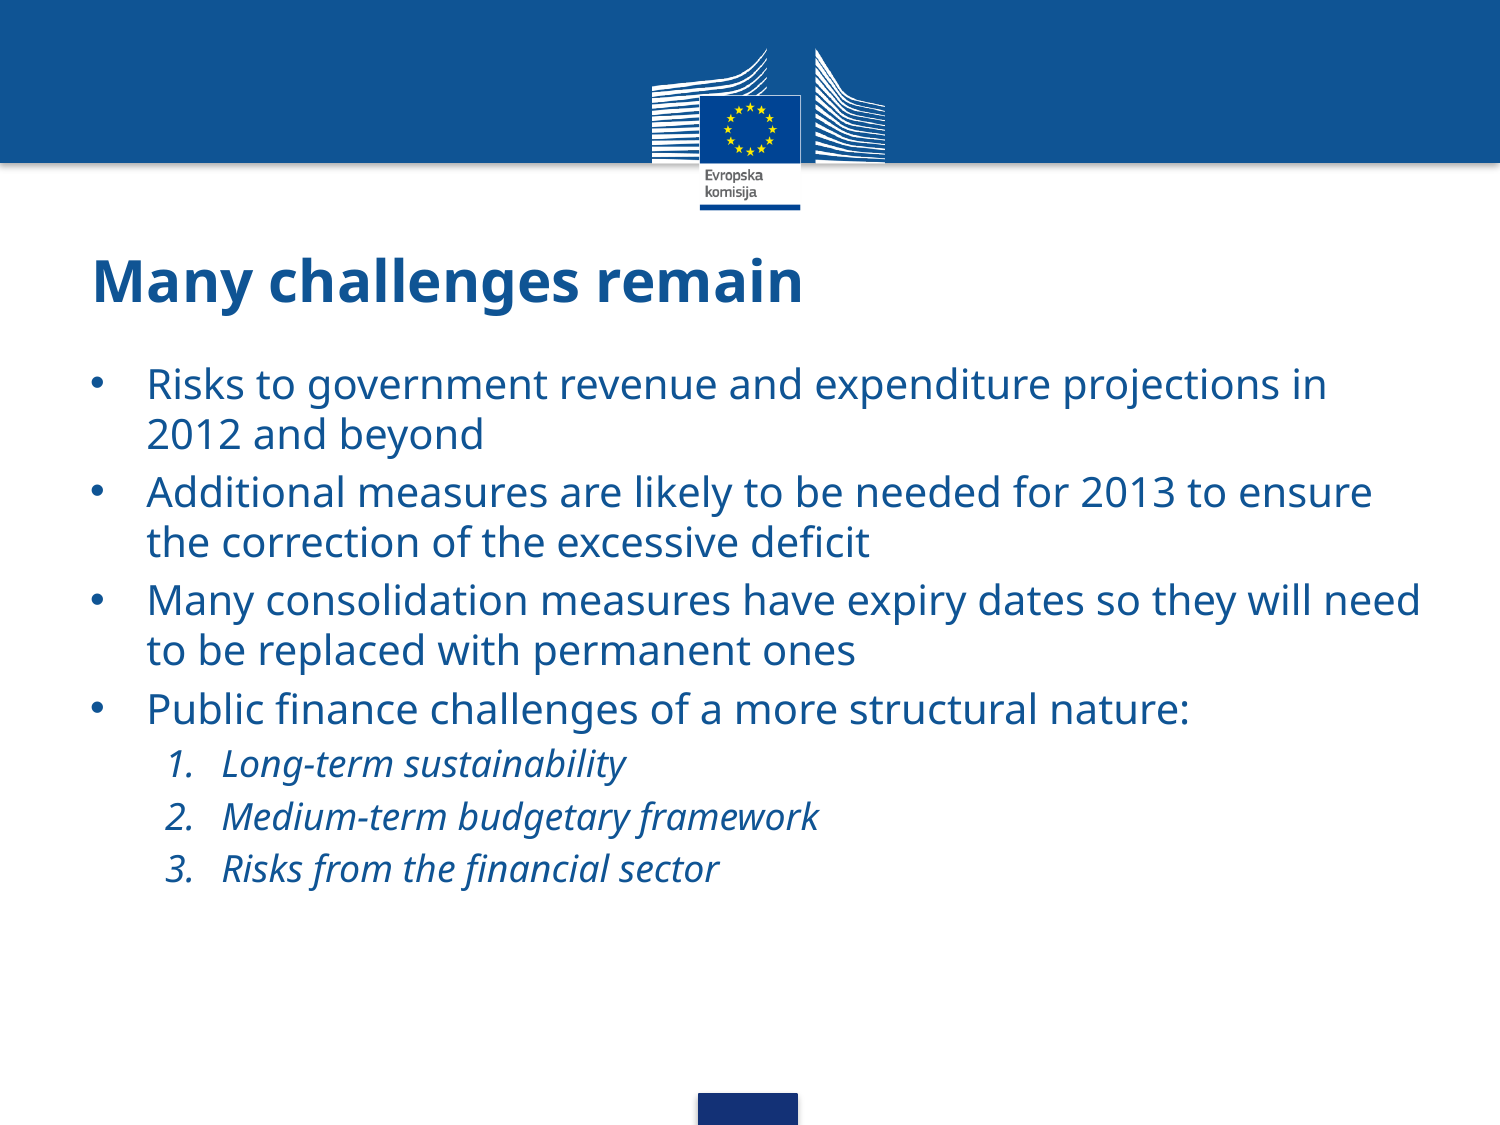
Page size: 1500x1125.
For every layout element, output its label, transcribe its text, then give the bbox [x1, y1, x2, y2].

list Risks to government revenue and expenditure projections in 2012 and beyond Additional measures are likely to be needed for 2013 to ensure the correction of the excessive deficit Many consolidation measures have expiry dates so they will need to be replaced with permanent ones Public finance challenges of a more structural nature: Long-term sustainability Medium-term budgetary framework Risks from the financial sector [74, 349, 1448, 1059]
picture [652, 48, 885, 211]
title Many challenges remain [76, 219, 1428, 339]
